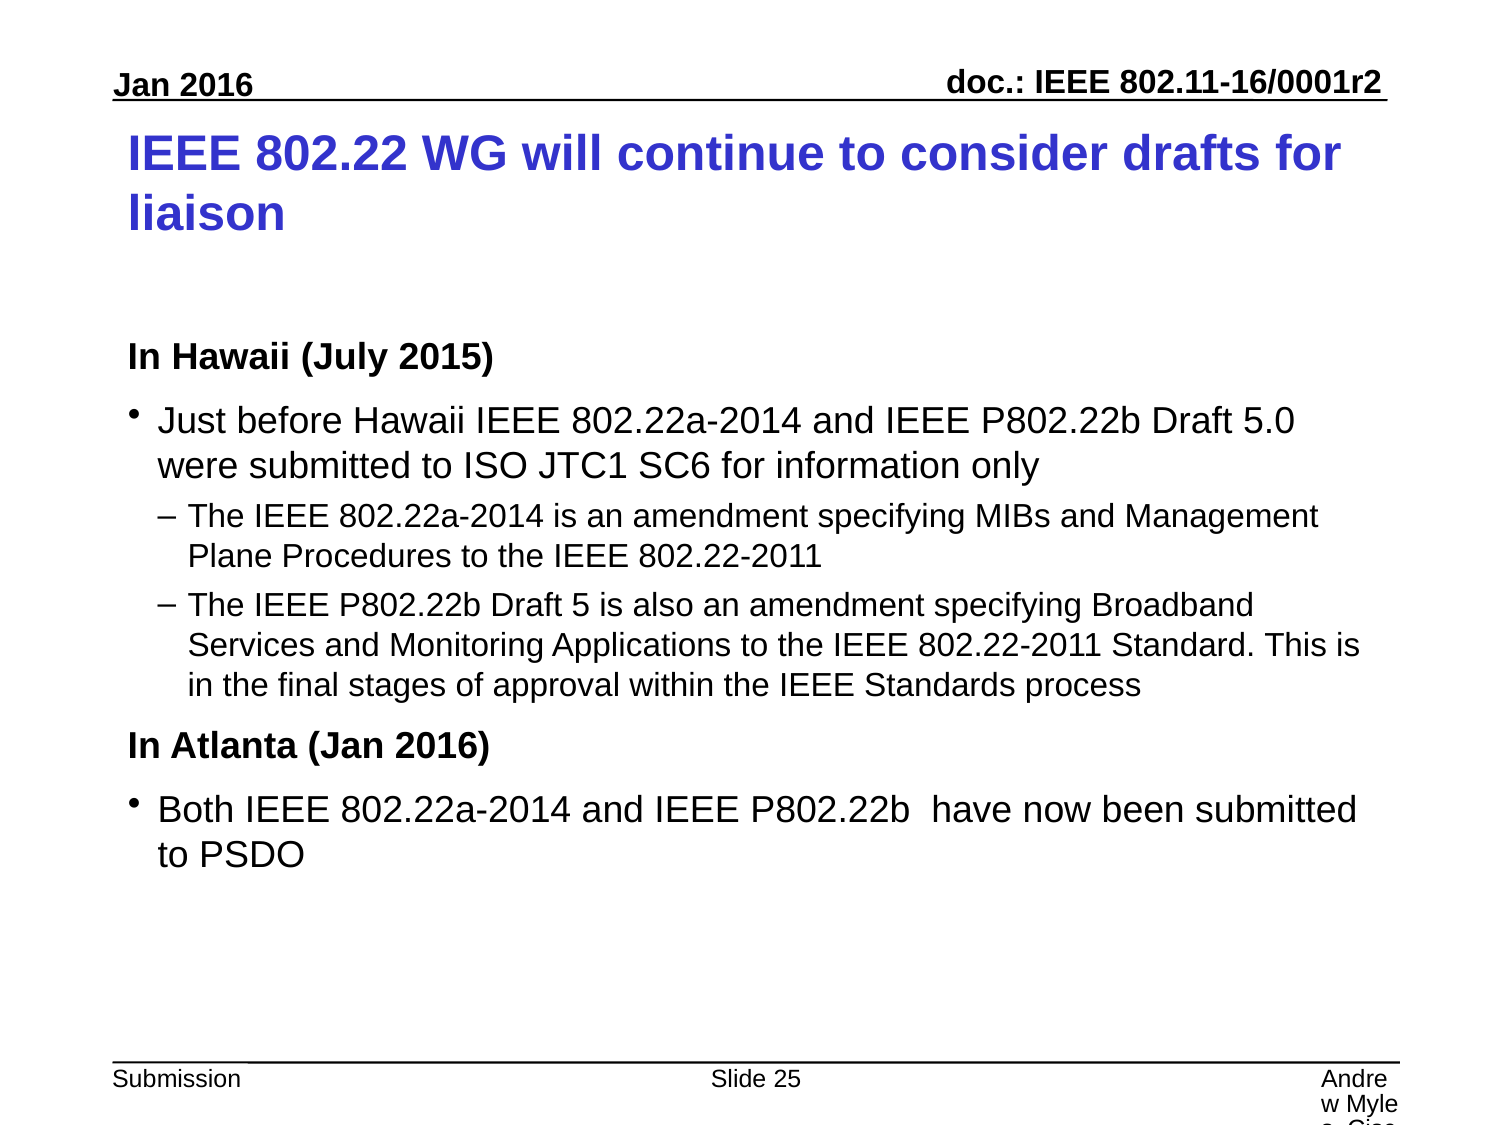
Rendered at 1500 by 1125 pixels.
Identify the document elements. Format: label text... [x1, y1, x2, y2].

title IEEE 802.22 WG will continue to consider drafts for liaison [112, 112, 1388, 288]
footer Andrew Myles, Cisco [1320, 1061, 1402, 1093]
slide_number Slide 25 [709, 1061, 803, 1093]
list In Hawaii (July 2015) Just before Hawaii IEEE 802.22a-2014 and IEEE P802.22b Draft 5.0 were submitted to ISO JTC1 SC6 for information only The IEEE 802.22a-2014 is an amendment specifying MIBs and Management Plane Procedures to the IEEE 802.22-2011 The IEEE P802.22b Draft 5 is also an amendment specifying Broadband Services and Monitoring Applications to the IEEE 802.22-2011 Standard. This is in the final stages of approval within the IEEE Standards process In Atlanta (Jan 2016) Both IEEE 802.22a-2014 and IEEE P802.22b have now been submitted to PSDO [112, 324, 1388, 1000]
